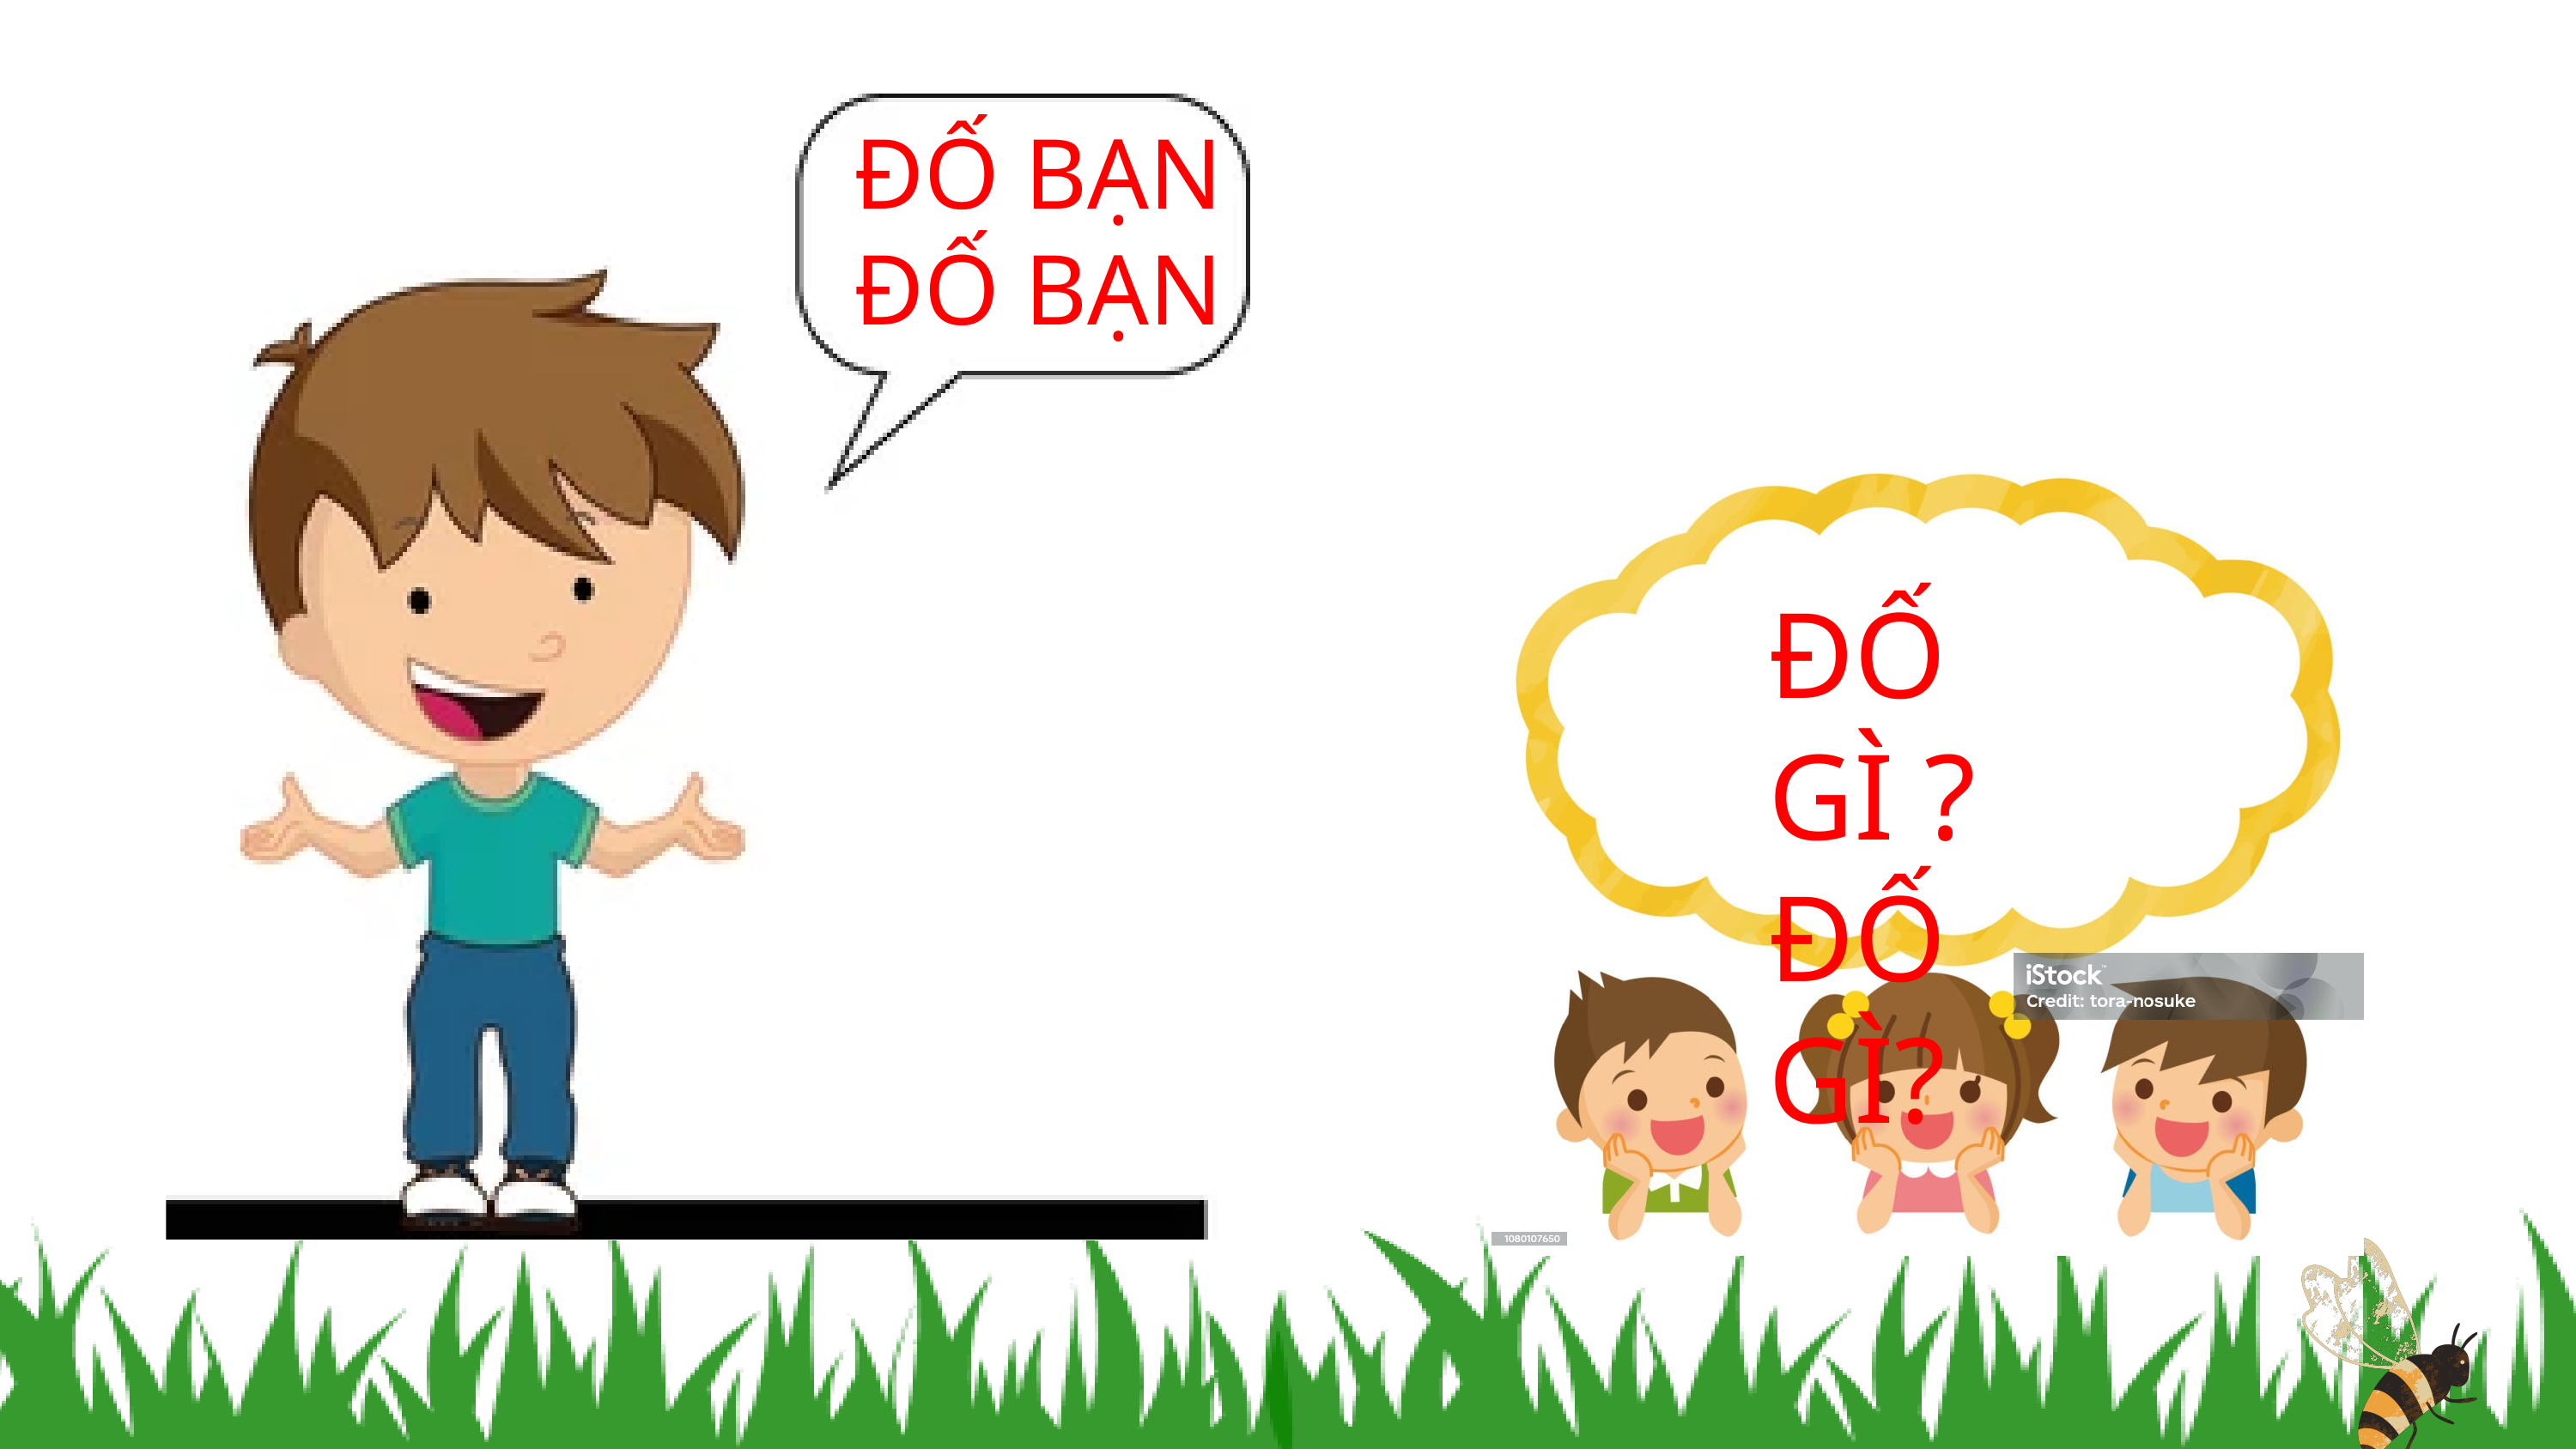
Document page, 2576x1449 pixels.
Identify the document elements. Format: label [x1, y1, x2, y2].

text_box [0, 1188, 2576, 1449]
text_box [166, 94, 1250, 1240]
text_box [1492, 445, 2364, 1256]
